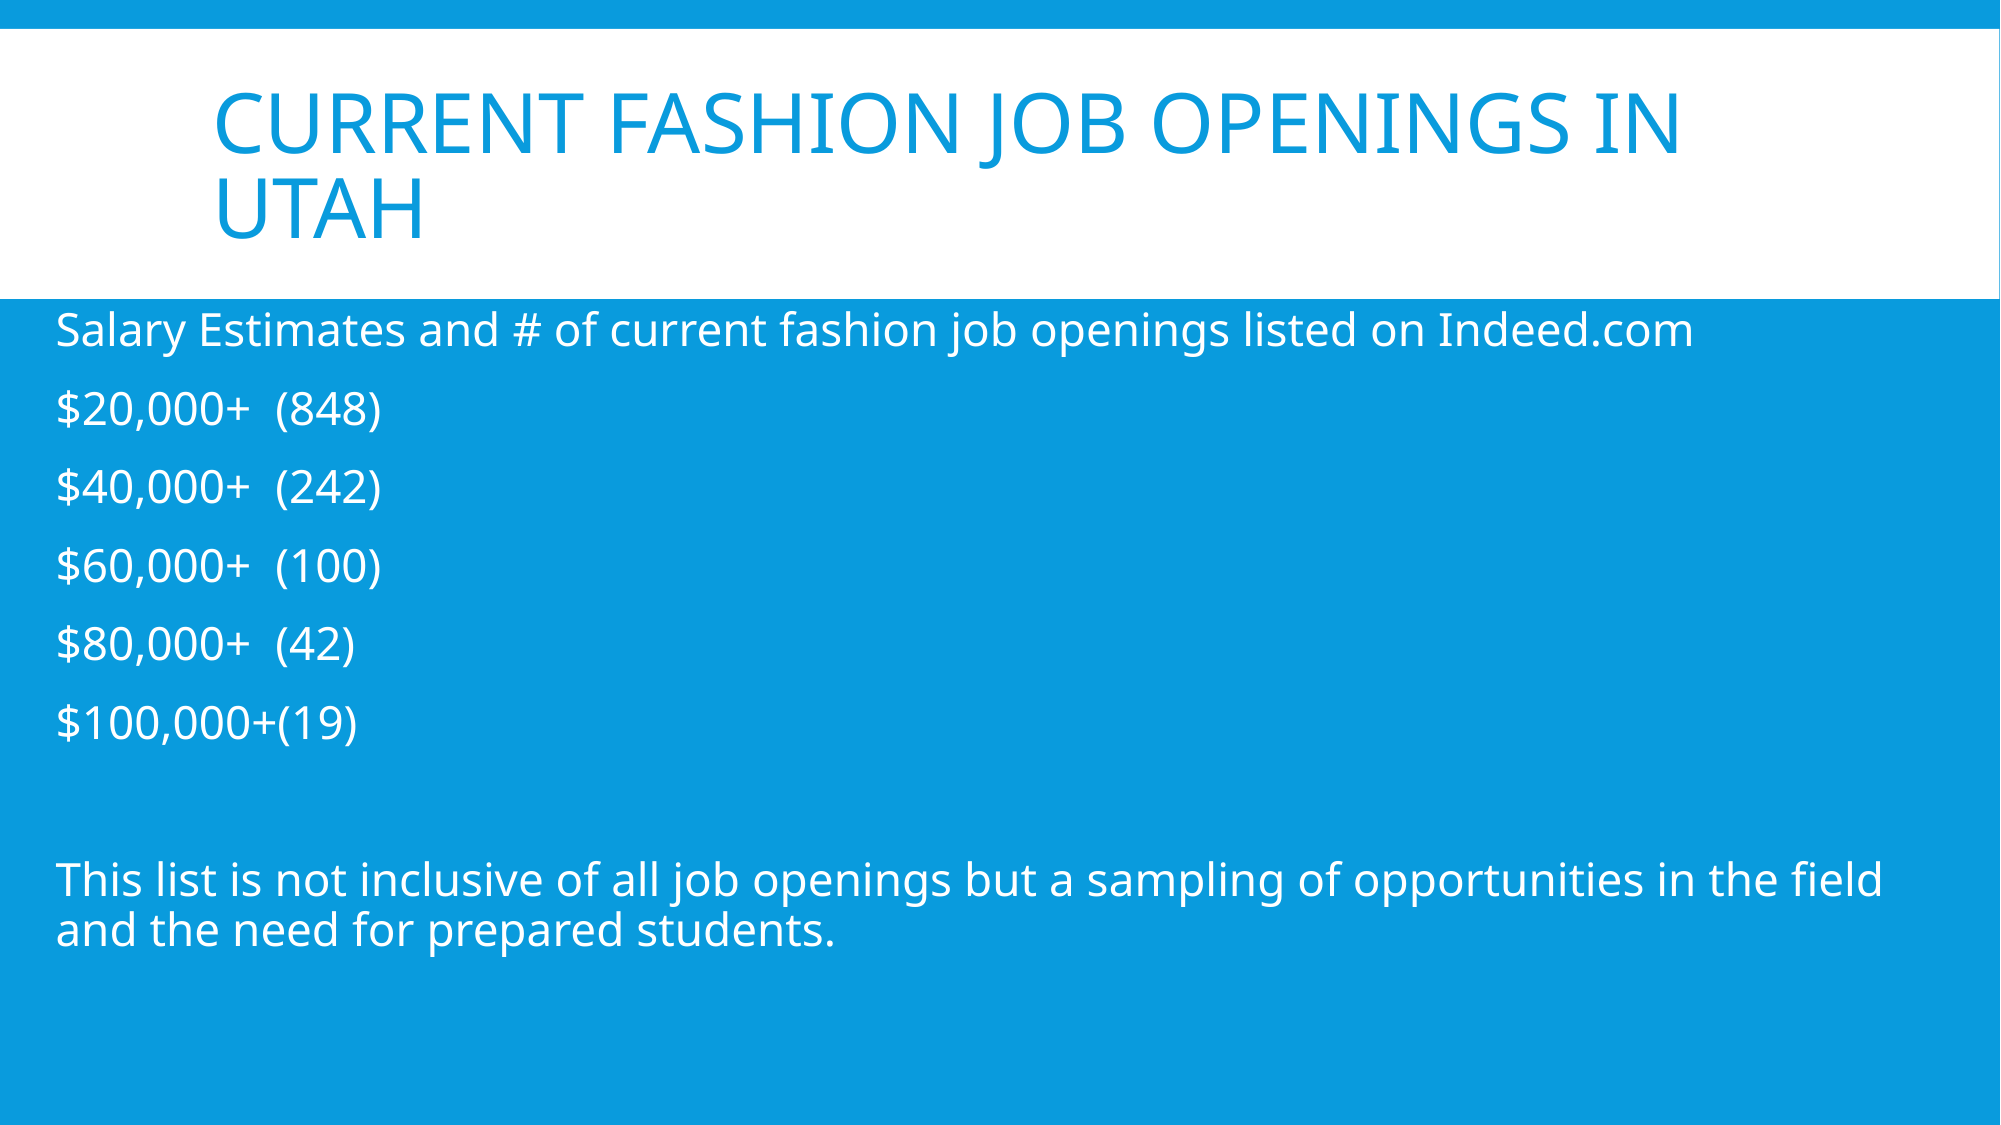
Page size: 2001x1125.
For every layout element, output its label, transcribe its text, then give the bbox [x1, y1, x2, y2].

title Current Fashion Job Openings in Utah [197, 46, 1803, 295]
list Salary Estimates and # of current fashion job openings listed on Indeed.com $20,000+ (848) $40,000+ (242) $60,000+ (100) $80,000+ (42) $100,000+(19) This list is not inclusive of all job openings but a sampling of opportunities in the field and the need for prepared students. [40, 299, 1944, 1014]
